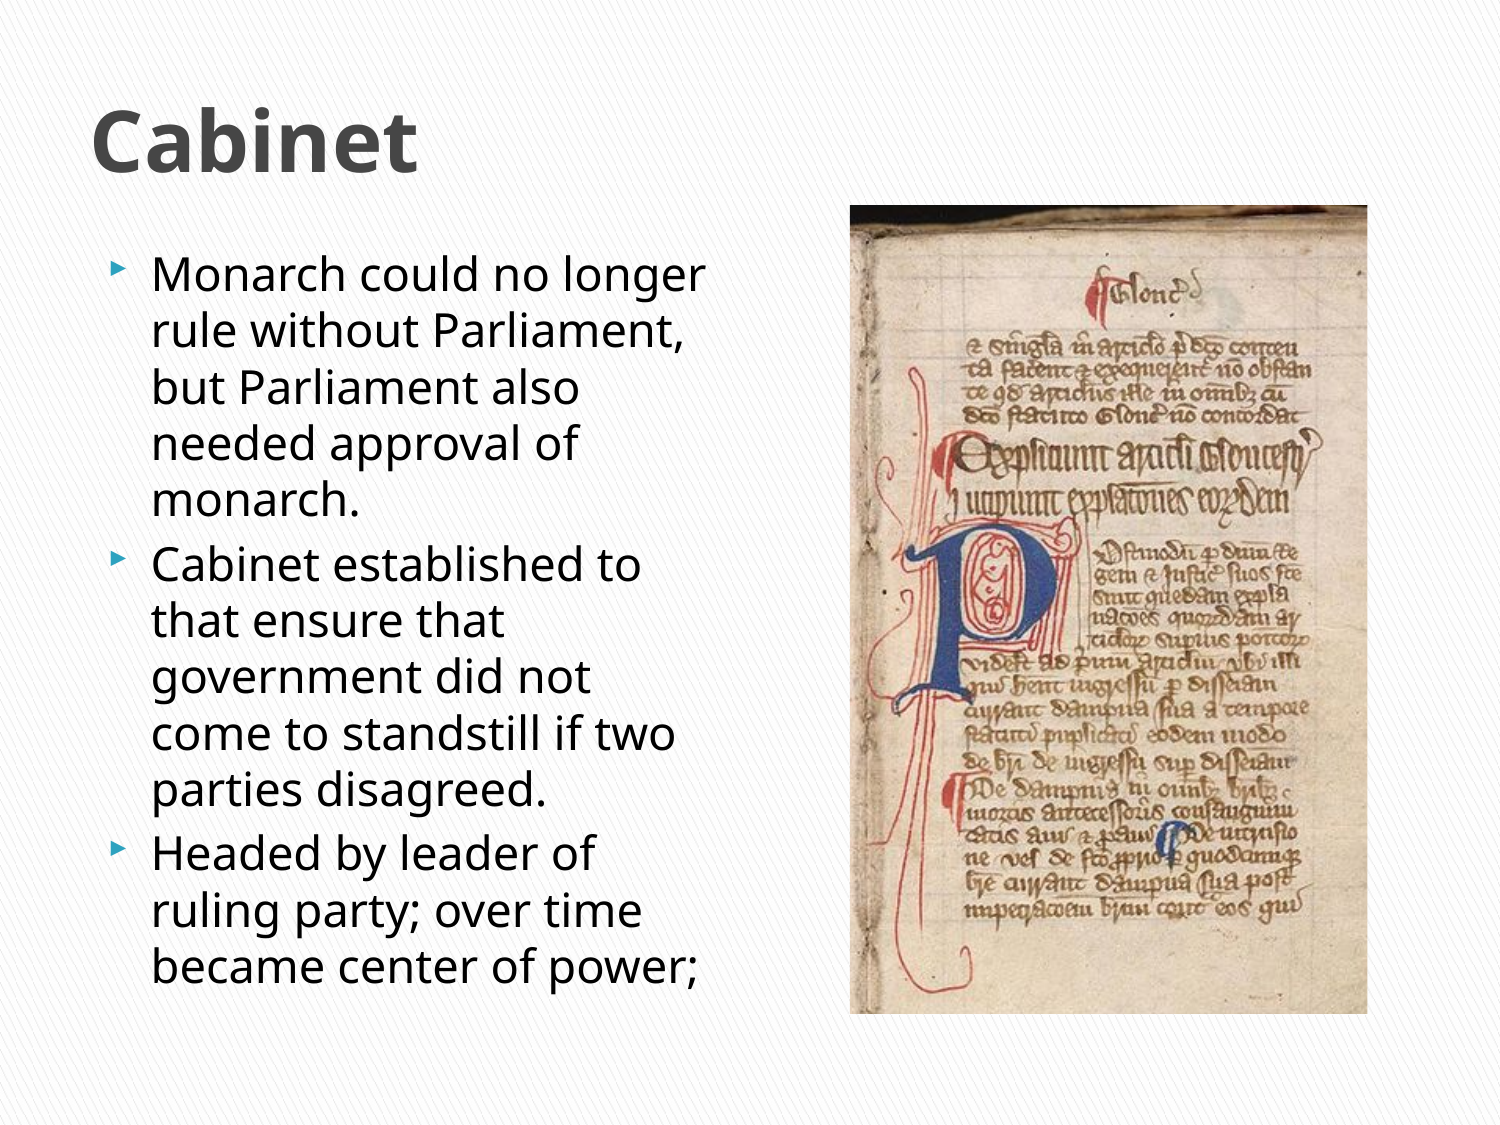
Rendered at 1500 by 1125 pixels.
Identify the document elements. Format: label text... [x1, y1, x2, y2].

list Monarch could no longer rule without Parliament, but Parliament also needed approval of monarch. Cabinet established to that ensure that government did not come to standstill if two parties disagreed. Headed by leader of ruling party; over time became center of power; [75, 236, 738, 1013]
title Cabinet [75, 44, 1425, 233]
picture [849, 205, 1368, 1014]
